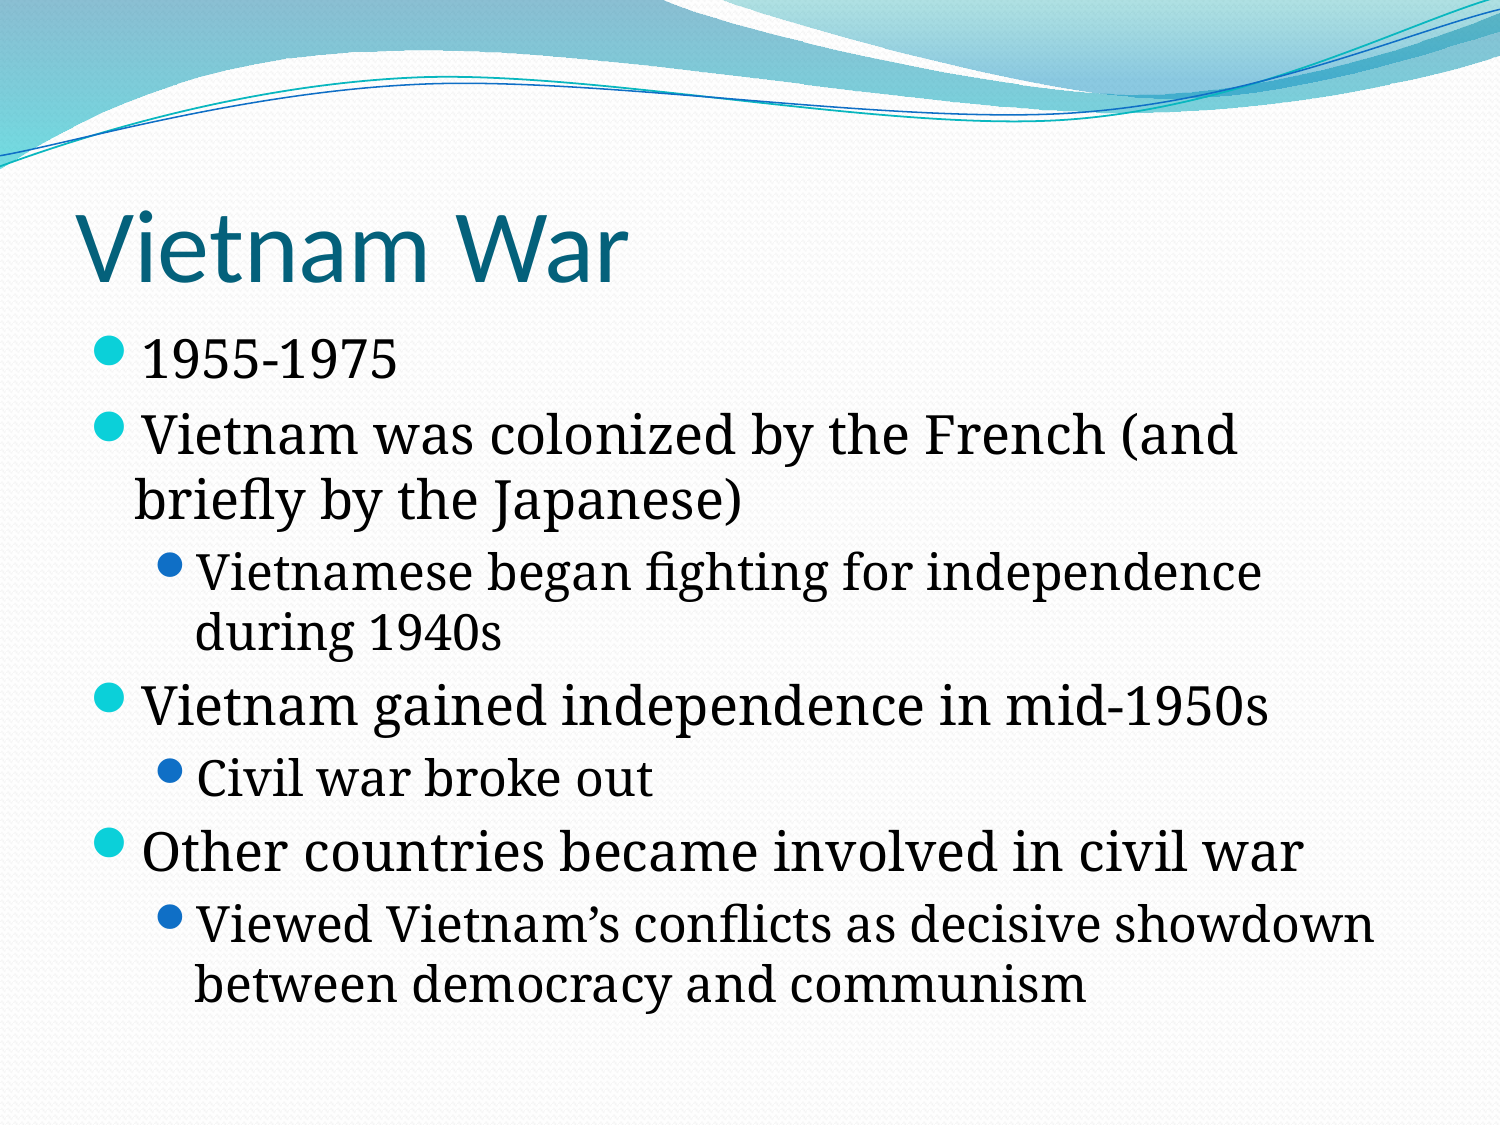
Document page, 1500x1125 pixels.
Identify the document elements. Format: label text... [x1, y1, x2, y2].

list 1955-1975 Vietnam was colonized by the French (and briefly by the Japanese) Vietnamese began fighting for independence during 1940s Vietnam gained independence in mid-1950s Civil war broke out Other countries became involved in civil war Viewed Vietnam’s conflicts as decisive showdown between democracy and communism [75, 317, 1425, 1038]
title Vietnam War [75, 115, 1425, 303]
